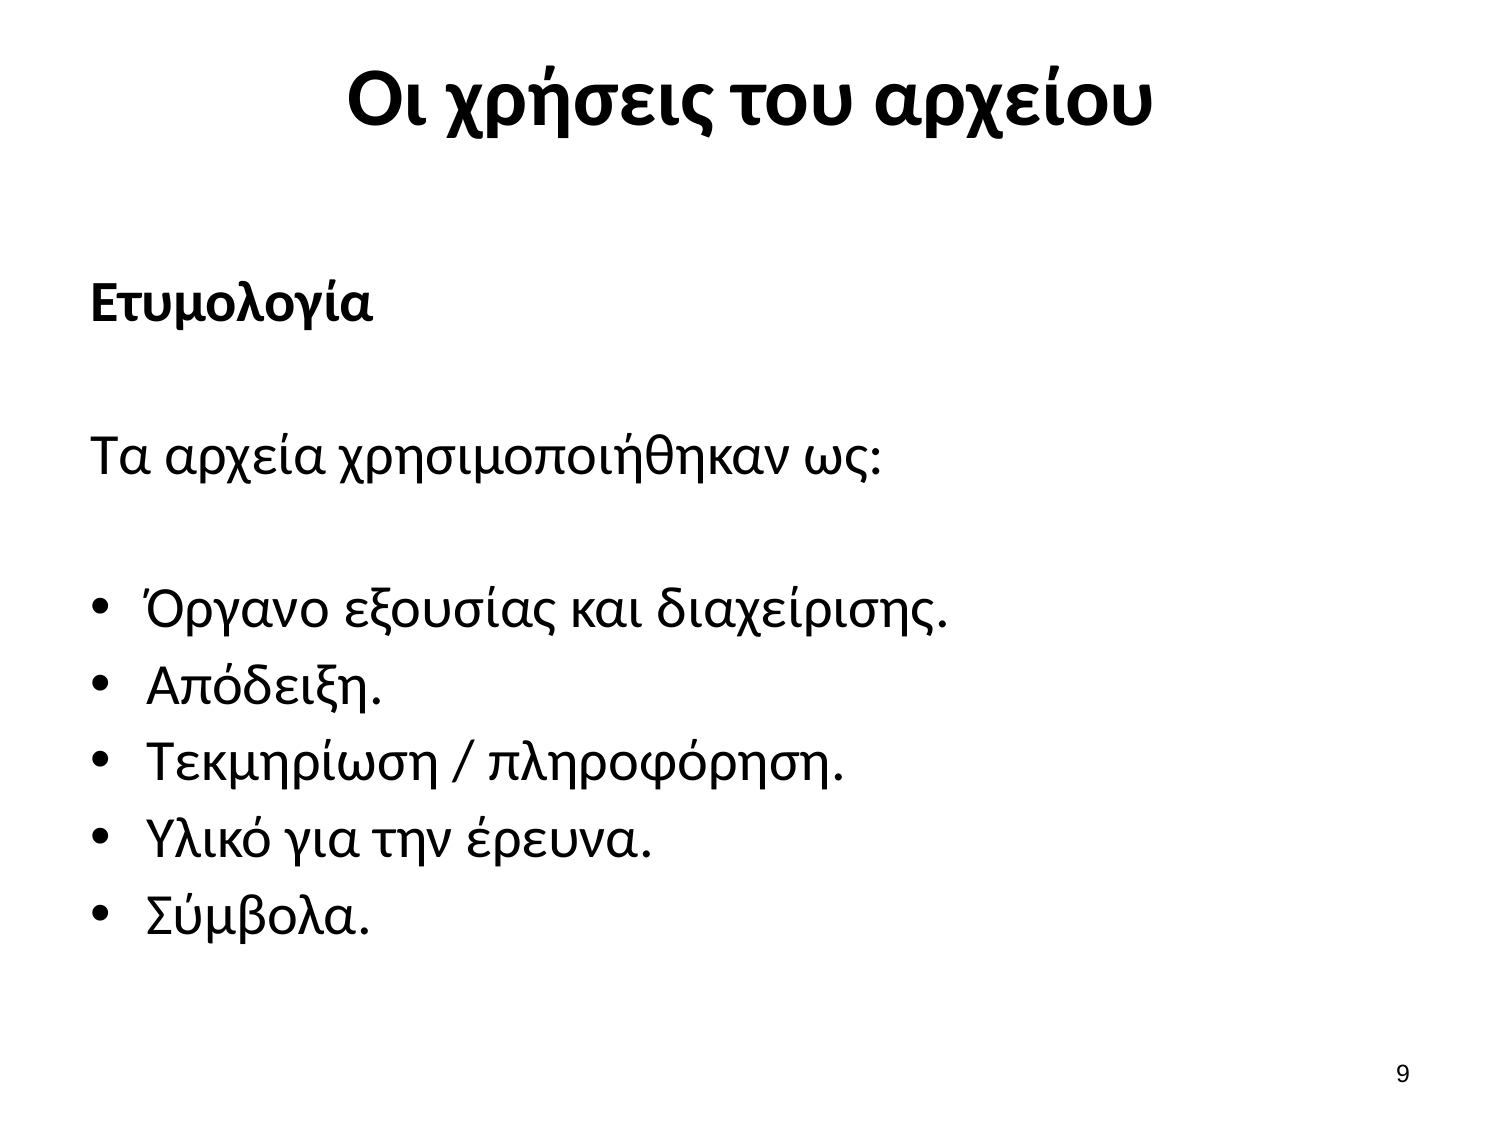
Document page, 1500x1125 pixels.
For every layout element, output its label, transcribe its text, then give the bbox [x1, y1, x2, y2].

title Οι χρήσεις του αρχείου [76, 19, 1427, 169]
slide_number 8 [1074, 1042, 1425, 1103]
list Ετυμολογία Τα αρχεία χρησιμοποιήθηκαν ως: Όργανο εξουσίας και διαχείρισης. Απόδειξη. Τεκμηρίωση / πληροφόρηση. Υλικό για την έρευνα. Σύμβολα. [75, 196, 1425, 1024]
